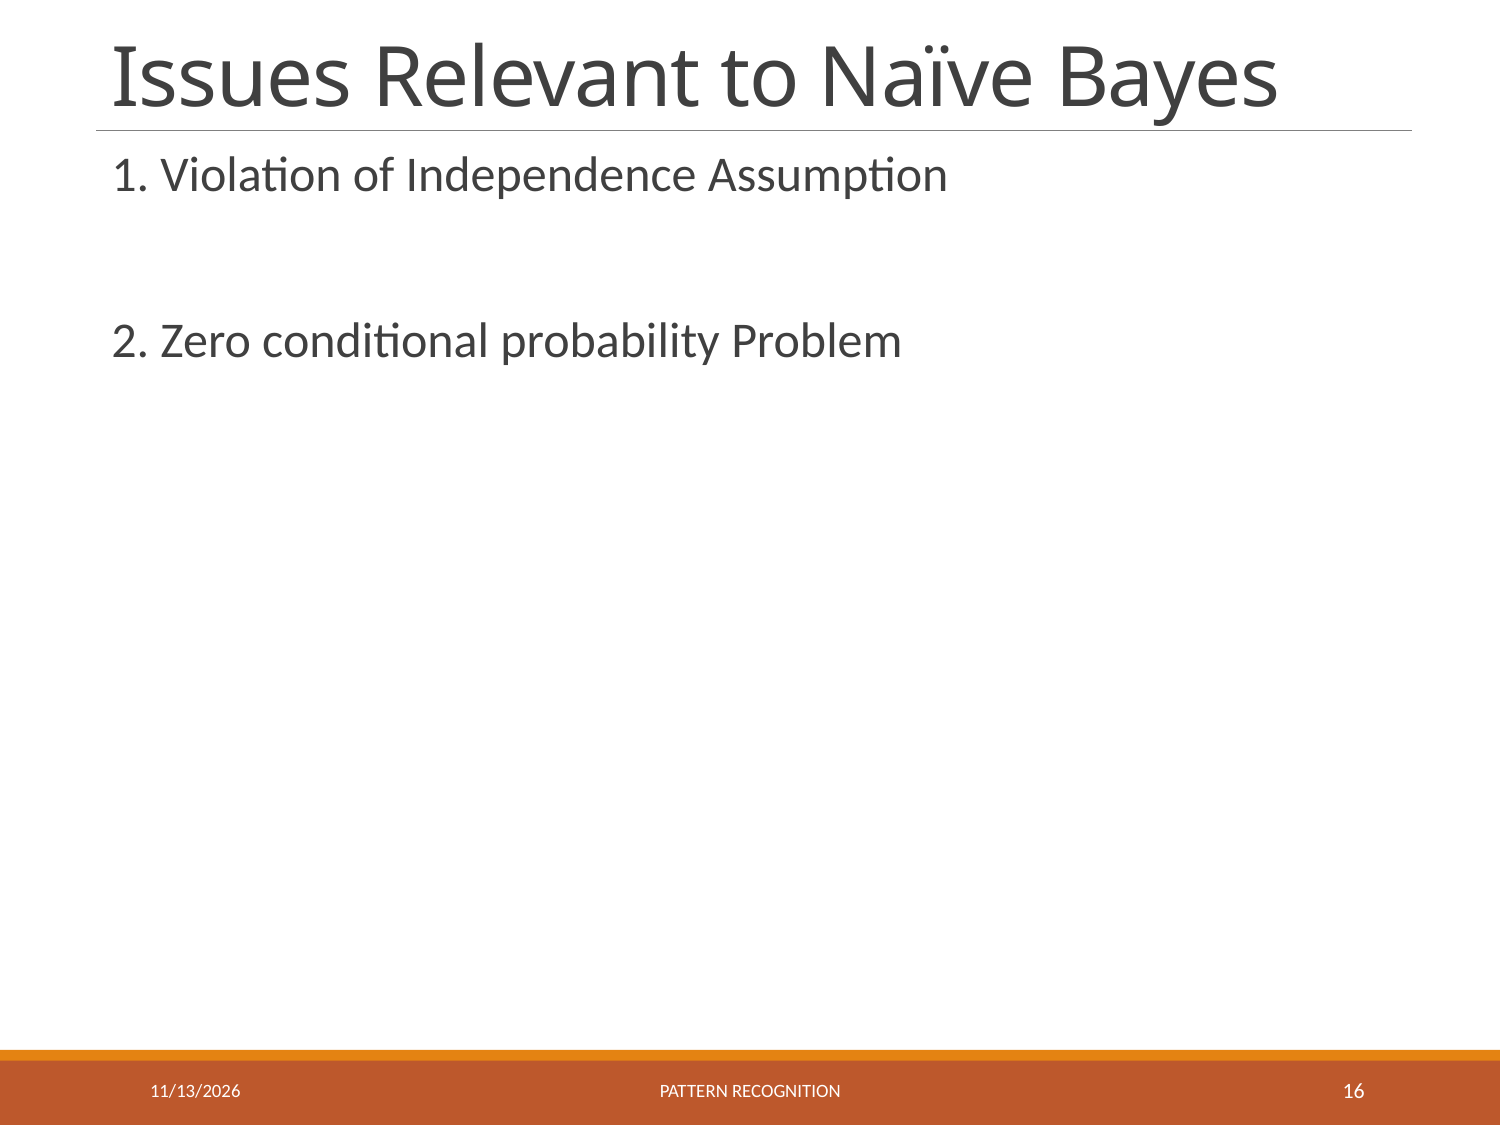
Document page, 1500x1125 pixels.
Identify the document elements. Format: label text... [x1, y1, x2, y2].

list 1. Violation of Independence Assumption 2. Zero conditional probability Problem [96, 140, 1413, 1034]
footer Pattern recognition [453, 1059, 1047, 1120]
slide_number 16 [1218, 1059, 1380, 1120]
title Issues Relevant to Naïve Bayes [96, 19, 1413, 131]
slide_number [135, 1059, 440, 1120]
